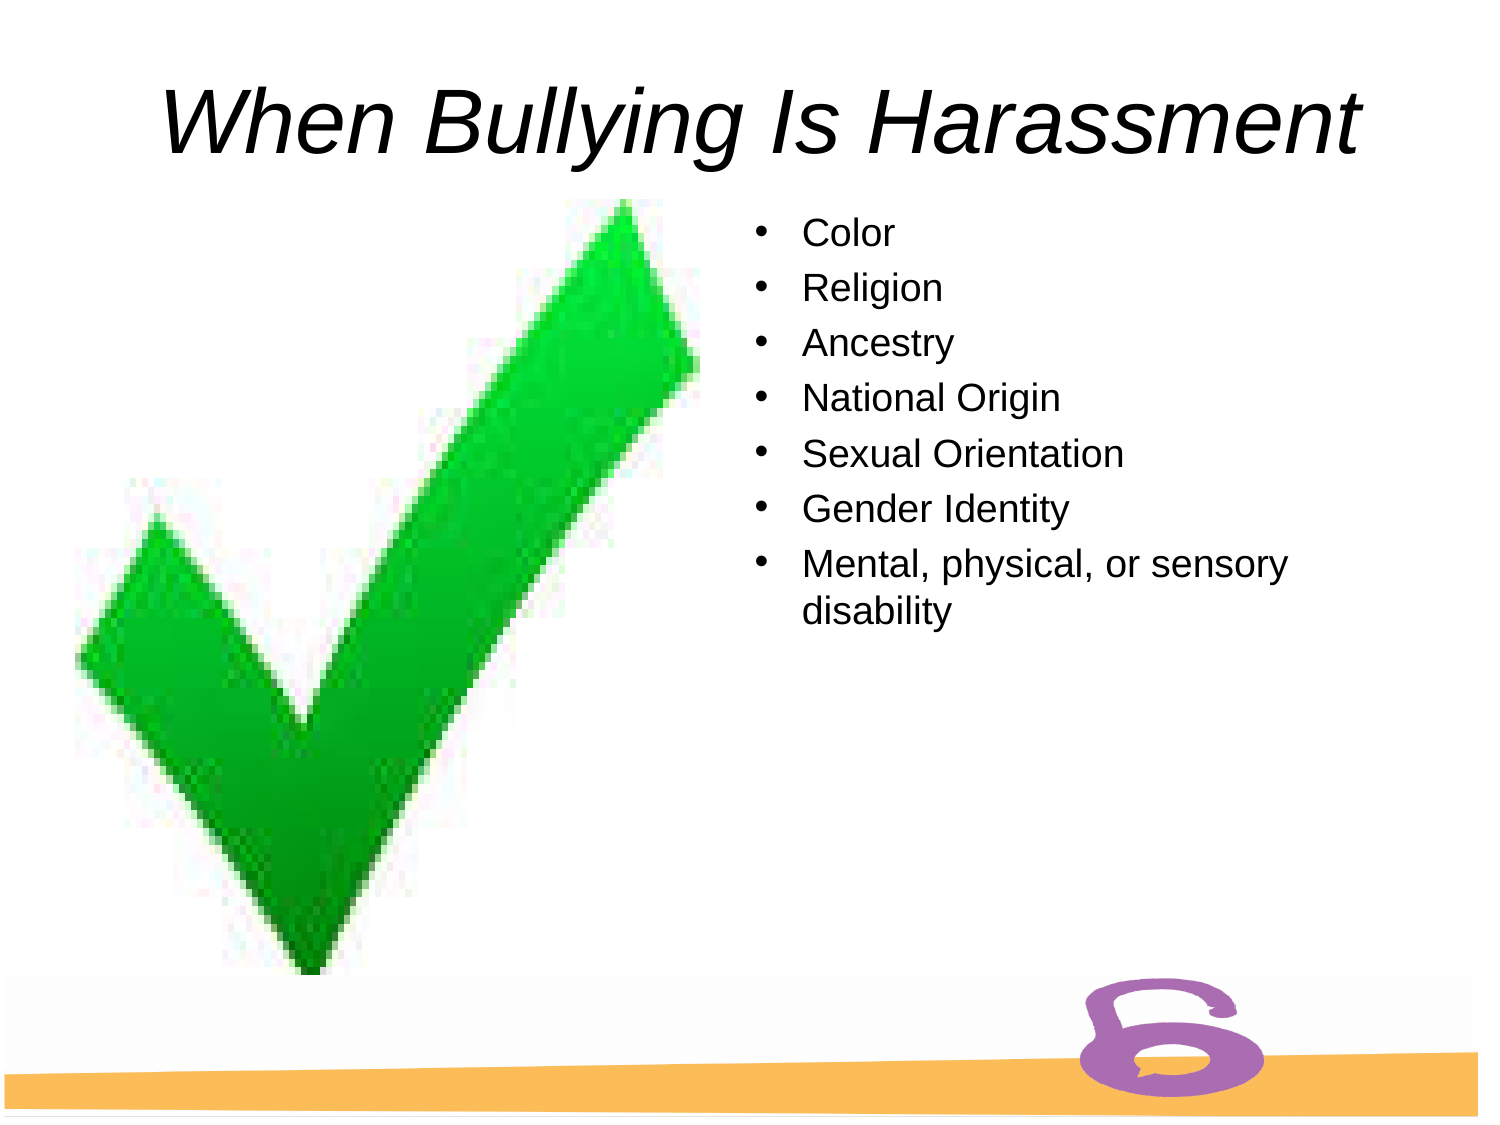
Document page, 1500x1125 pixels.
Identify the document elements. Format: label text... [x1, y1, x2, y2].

title When Bullying Is Harassment [52, 54, 1469, 181]
list Color Religion Ancestry National Origin Sexual Orientation Gender Identity Mental, physical, or sensory disability [739, 200, 1401, 644]
picture [0, 199, 1500, 1125]
